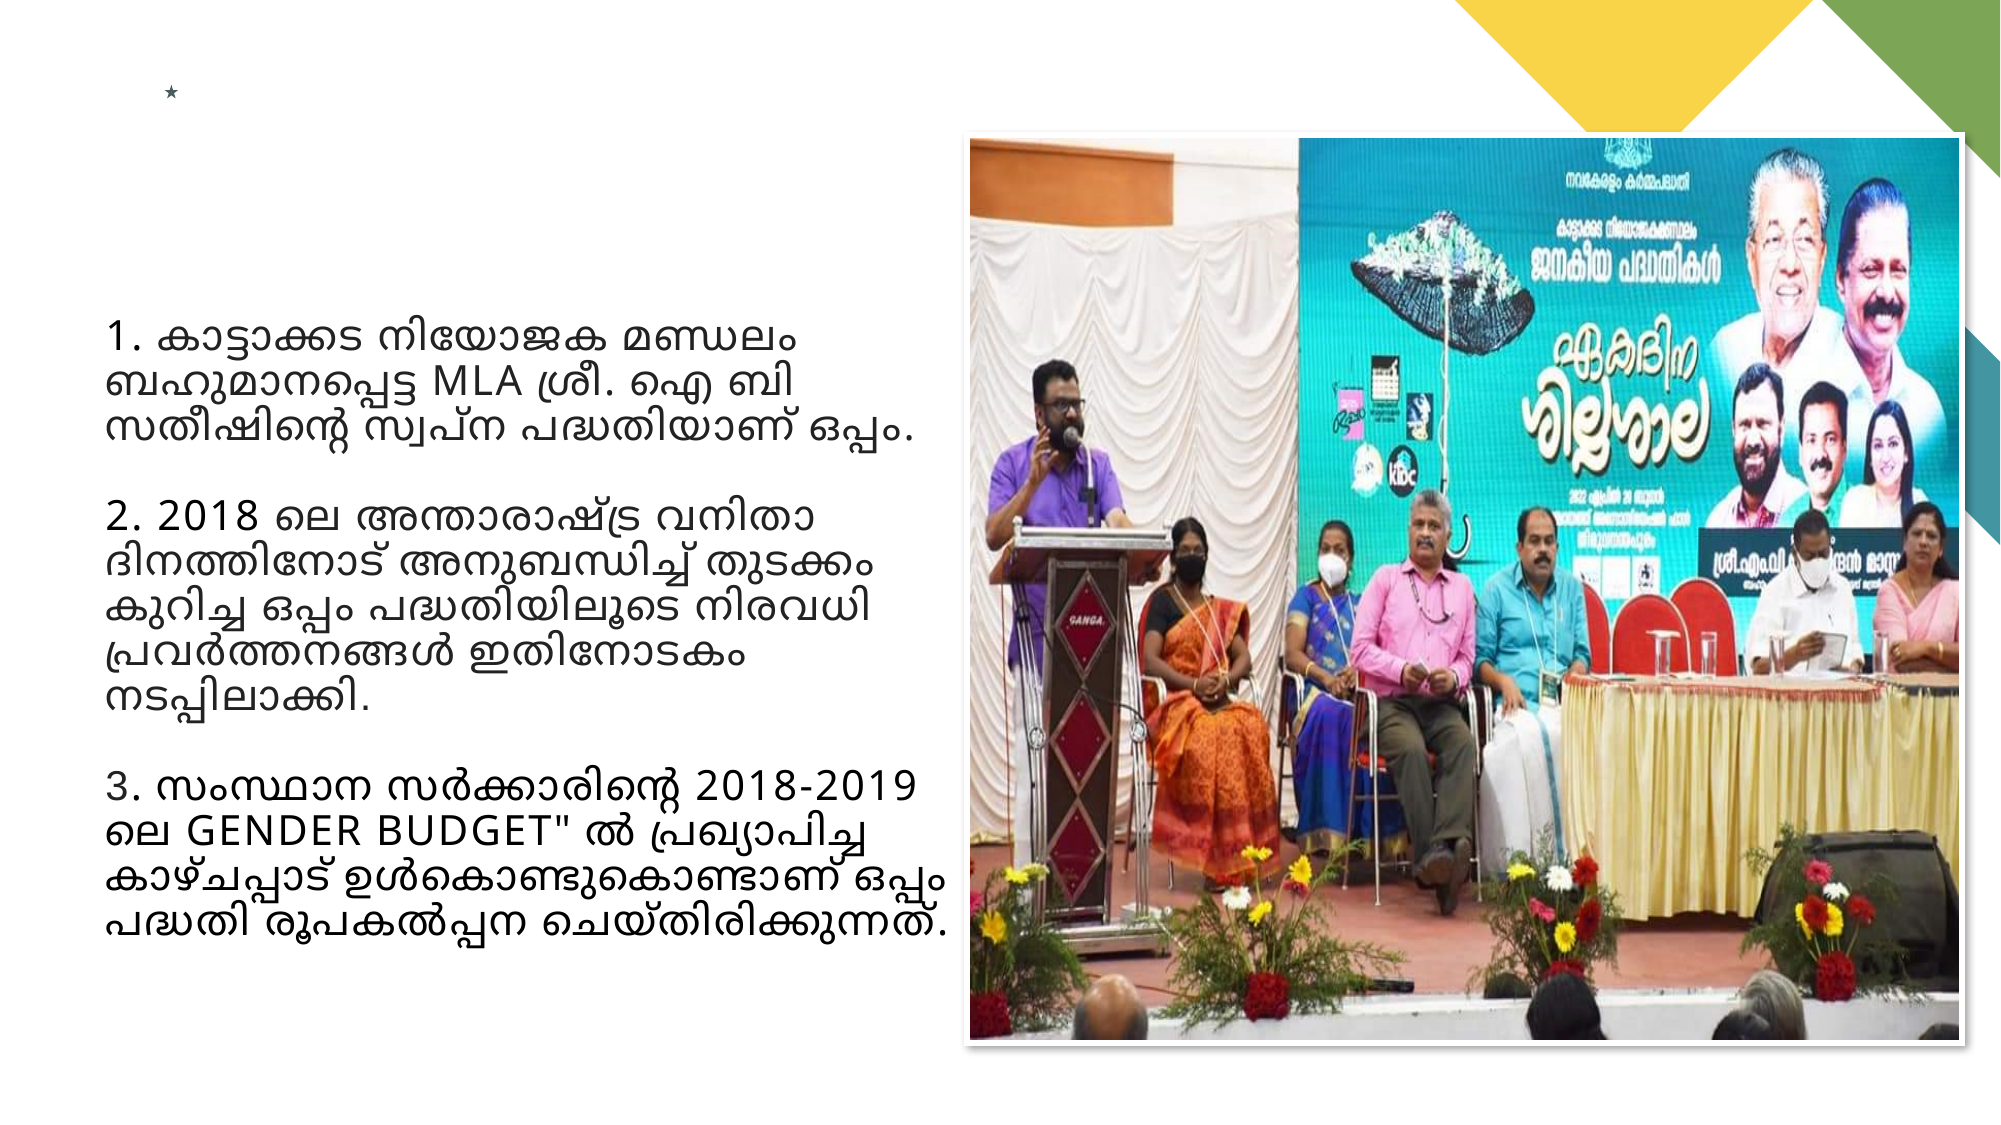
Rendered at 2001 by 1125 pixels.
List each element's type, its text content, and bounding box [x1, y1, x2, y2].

text_box [164, 84, 179, 99]
picture [969, 138, 1959, 1040]
title 1. കാട്ടാക്കട നിയോജക മണ്ഡലം ബഹുമാനപ്പെട്ട MLA ശ്രീ. ഐ ബി സതീഷിന്റെ സ്വപ്ന പദ്ധതിയാണ് ഒപ്പം. 2. 2018 ലെ അന്താരാഷ്ട്ര വനിതാ ദിനത്തിനോട് അനുബന്ധിച്ച് തുടക്കം കുറിച്ച ഒപ്പം പദ്ധതിയിലൂടെ നിരവധി പ്രവര്‍ത്തനങ്ങൾ ഇതിനോടകം നടപ്പിലാക്കി. 3. സംസ്ഥാന സർക്കാരിന്റെ 2018-2019 ലെ GENDER BUDGET" ൽ പ്രഖ്യാപിച്ച കാഴ്ചപ്പാട് ഉൾകൊണ്ടുകൊണ്ടാണ് ഒപ്പം പദ്ധതി രൂപകല്‍പ്പന ചെയ്തിരിക്കുന്നത്. [105, 175, 957, 1040]
